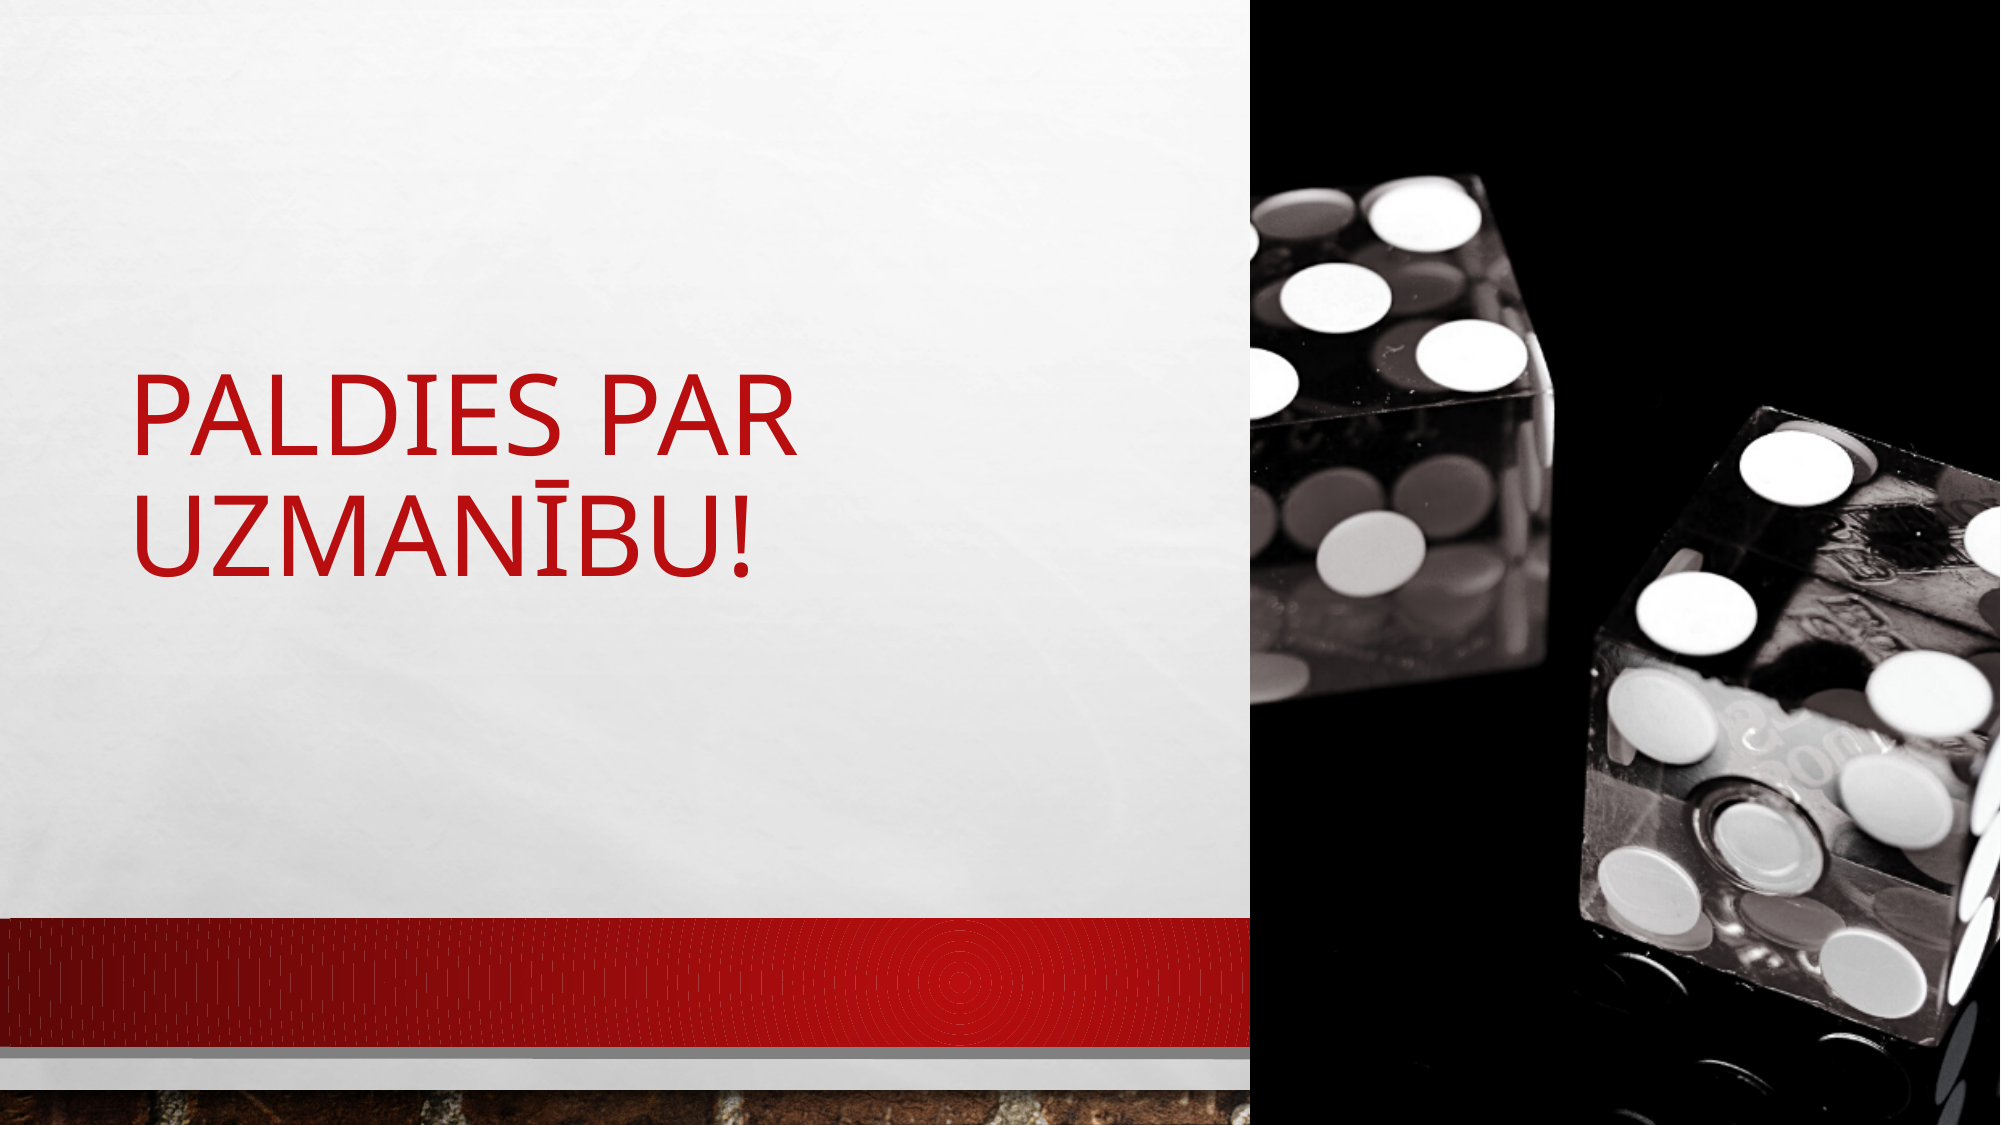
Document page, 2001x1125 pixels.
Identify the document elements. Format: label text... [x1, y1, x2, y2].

picture [0, 1090, 1250, 1125]
title Paldies par uzmanību! [112, 112, 1207, 847]
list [1250, 0, 2000, 1125]
